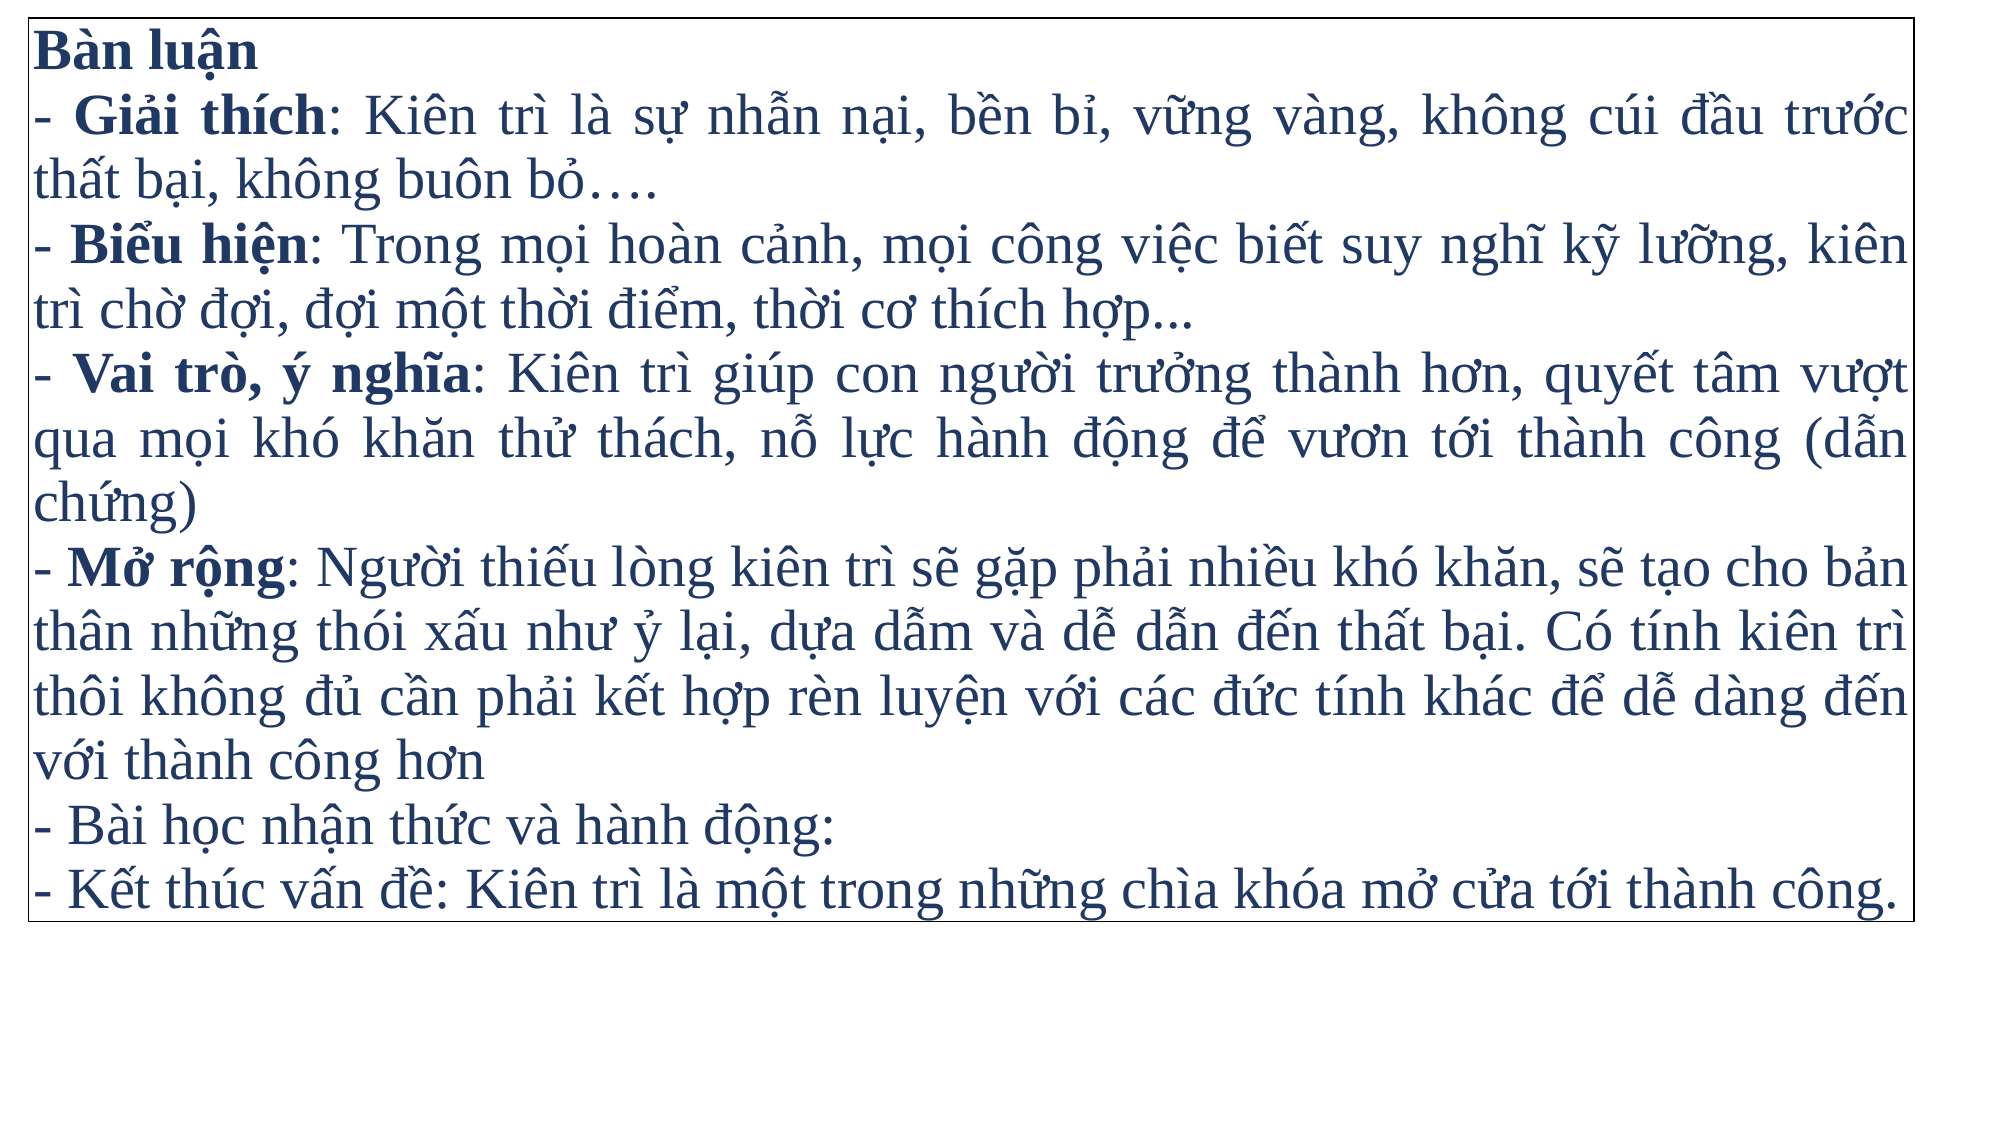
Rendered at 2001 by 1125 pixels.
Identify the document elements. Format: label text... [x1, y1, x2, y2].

table_header Bàn luận - Giải thích: Kiên trì là sự nhẫn nại, bền bỉ, vững vàng, không cúi đầu trước thất bại, không buôn bỏ…. - Biểu hiện: Trong mọi hoàn cảnh, mọi công việc biết suy nghĩ kỹ lưỡng, kiên trì chờ đợi, đợi một thời điểm, thời cơ thích hợp... - Vai trò, ý nghĩa: Kiên trì giúp con người trưởng thành hơn, quyết tâm vượt qua mọi khó khăn thử thách, nỗ lực hành động để vươn tới thành công (dẫn chứng) - Mở rộng: Người thiếu lòng kiên trì sẽ gặp phải nhiều khó khăn, sẽ tạo cho bản thân những thói xấu như ỷ lại, dựa dẫm và dễ dẫn đến thất bại. Có tính kiên trì thôi không đủ cần phải kết hợp rèn luyện với các đức tính khác để dễ dàng đến với thành công hơn - Bài học nhận thức và hành động: - Kết thúc vấn đề: Kiên trì là một trong những chìa khóa mở cửa tới thành công. [29, 19, 1913, 921]
